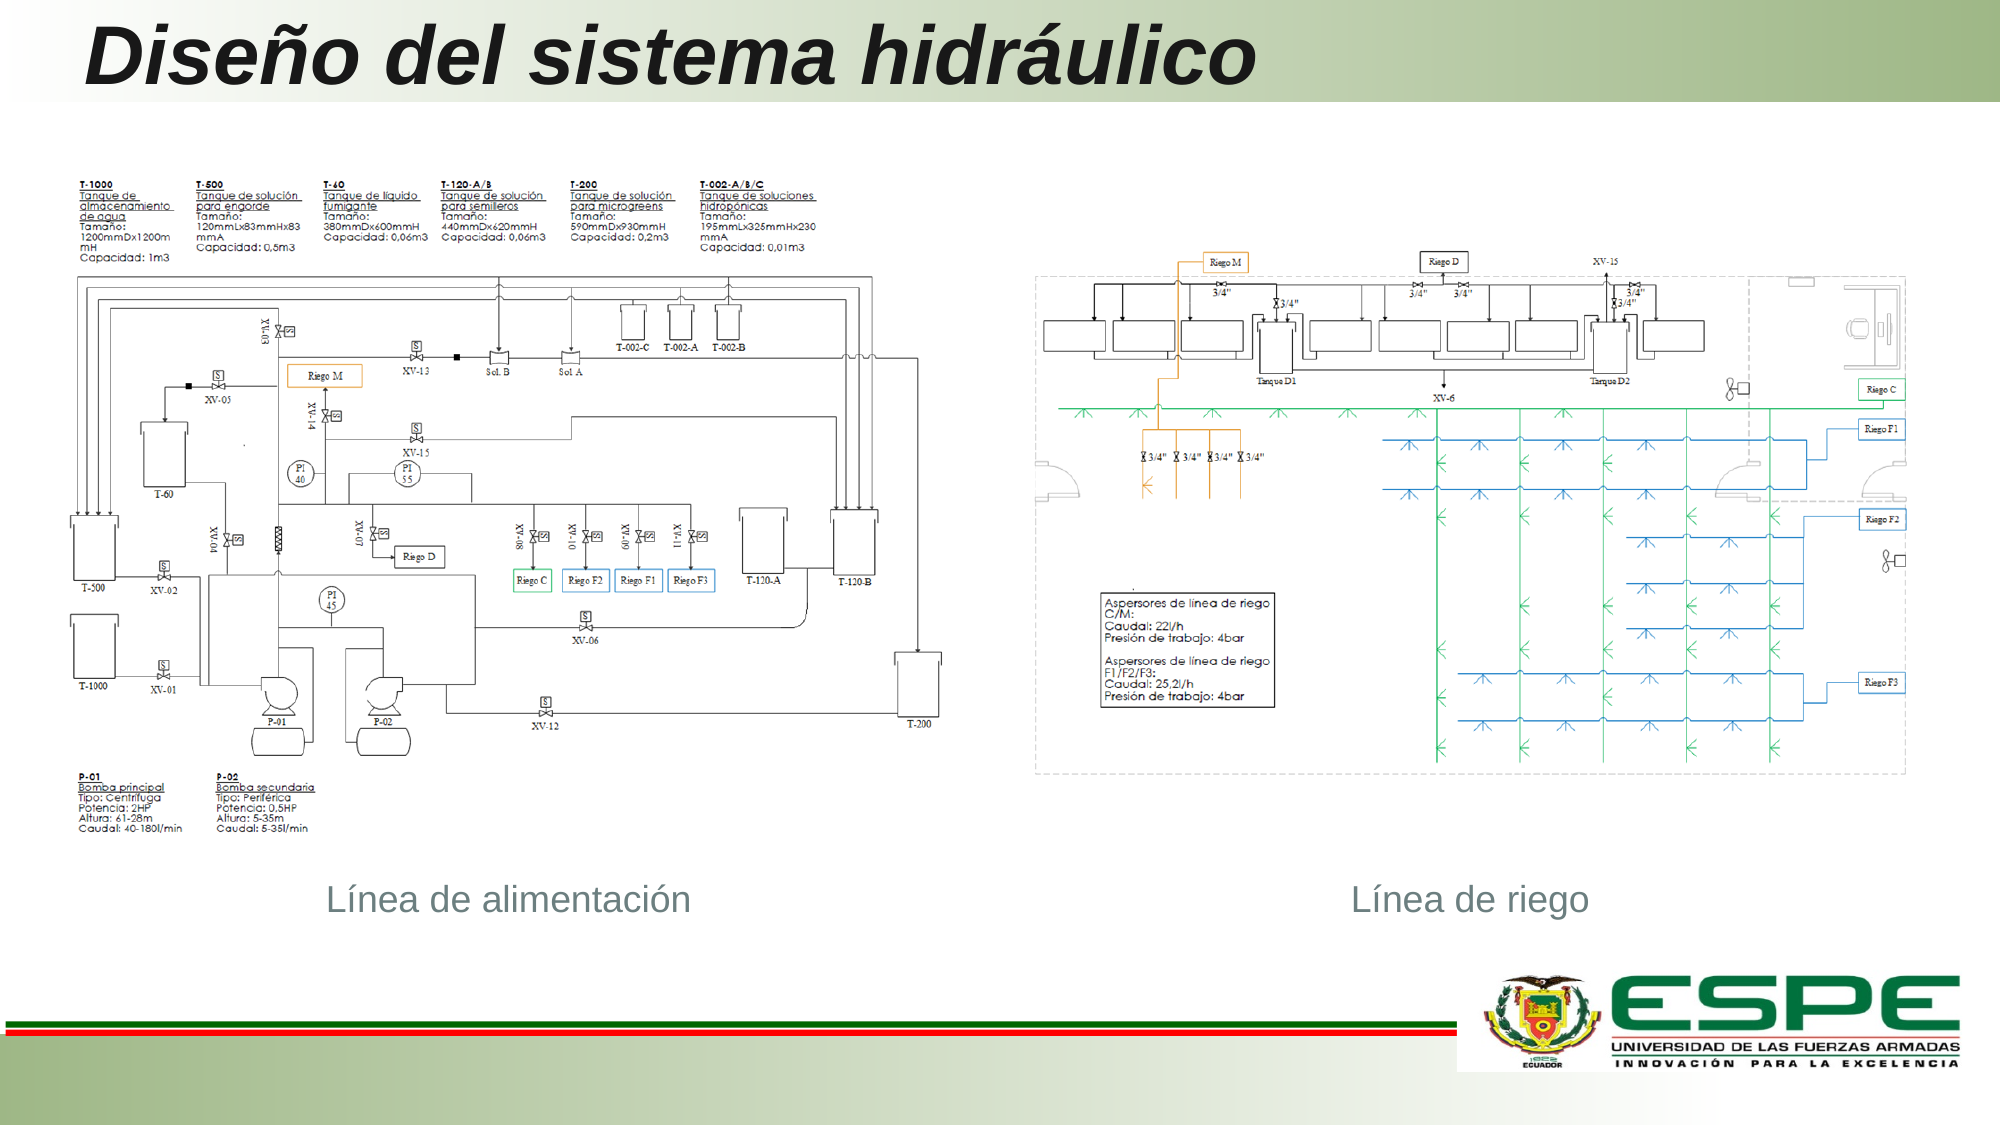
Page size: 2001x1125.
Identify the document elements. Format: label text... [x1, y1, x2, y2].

picture [1030, 248, 1910, 779]
text_box Línea de riego [1031, 867, 1910, 928]
picture [1456, 968, 1994, 1072]
picture [69, 160, 948, 838]
text_box Diseño del sistema hidráulico [69, 0, 1341, 109]
text_box Línea de alimentación [69, 867, 948, 928]
